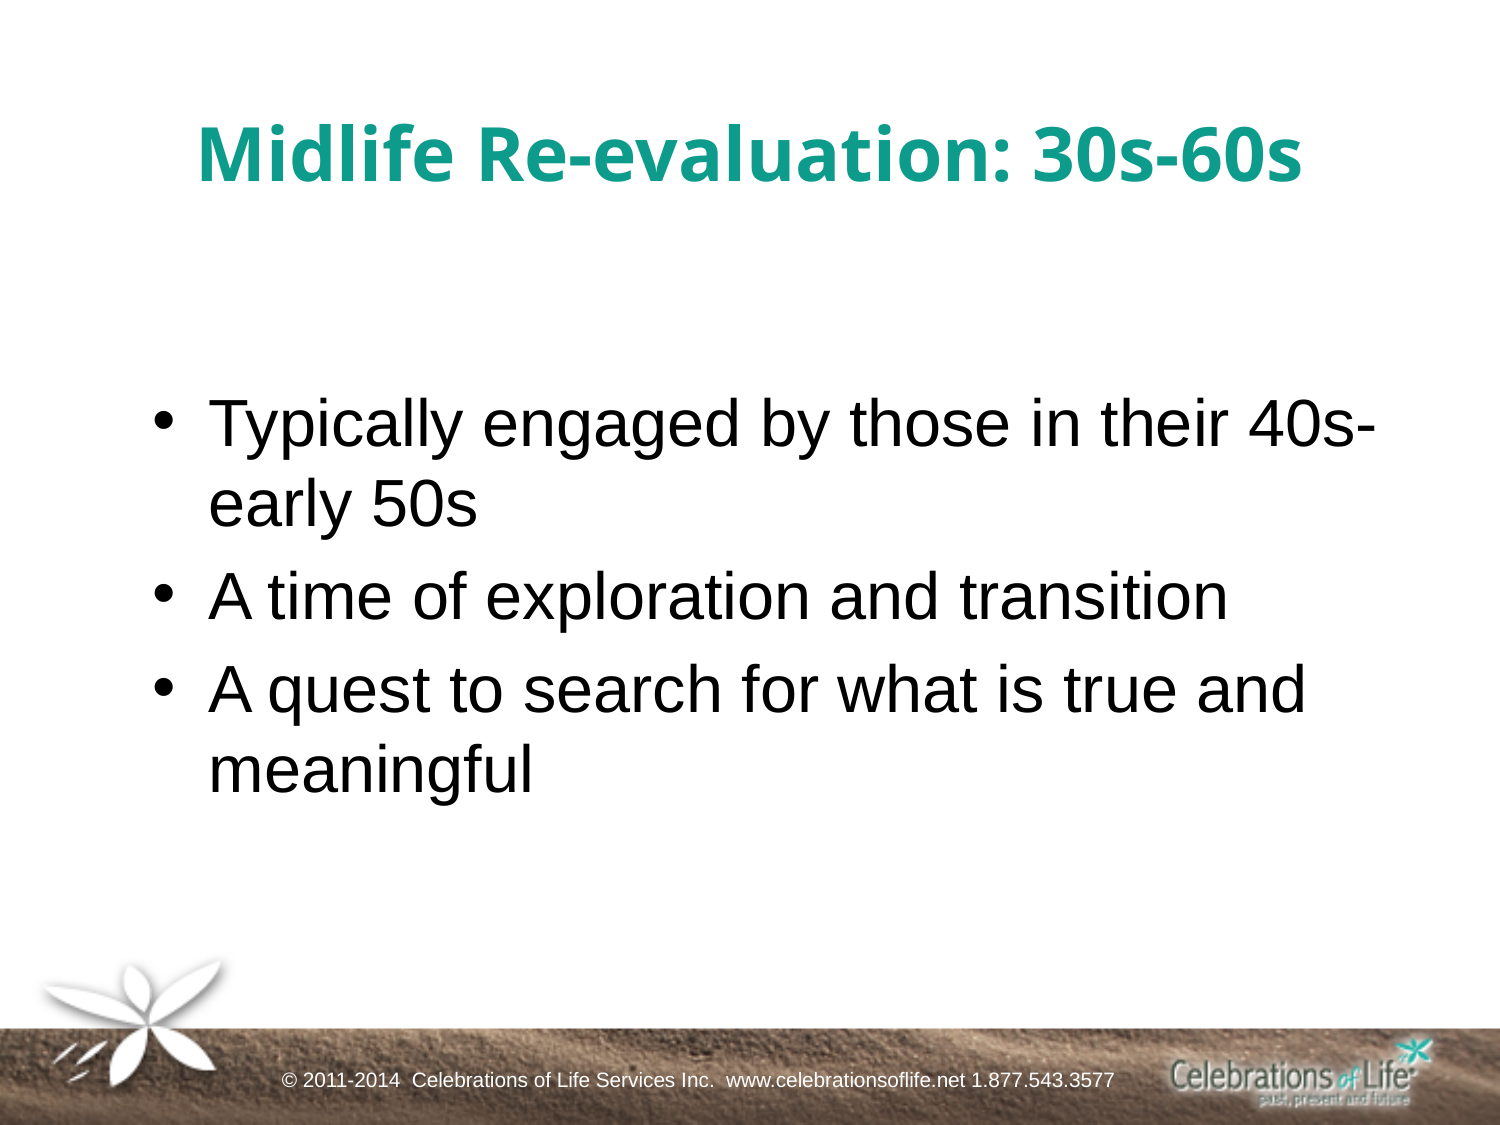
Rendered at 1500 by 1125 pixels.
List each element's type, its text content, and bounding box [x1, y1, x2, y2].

list Typically engaged by those in their 40s-early 50s A time of exploration and transition A quest to search for what is true and meaningful [137, 371, 1425, 1005]
picture [0, 0, 1500, 1125]
title Midlife Re-evaluation: 30s-60s [75, 57, 1425, 246]
